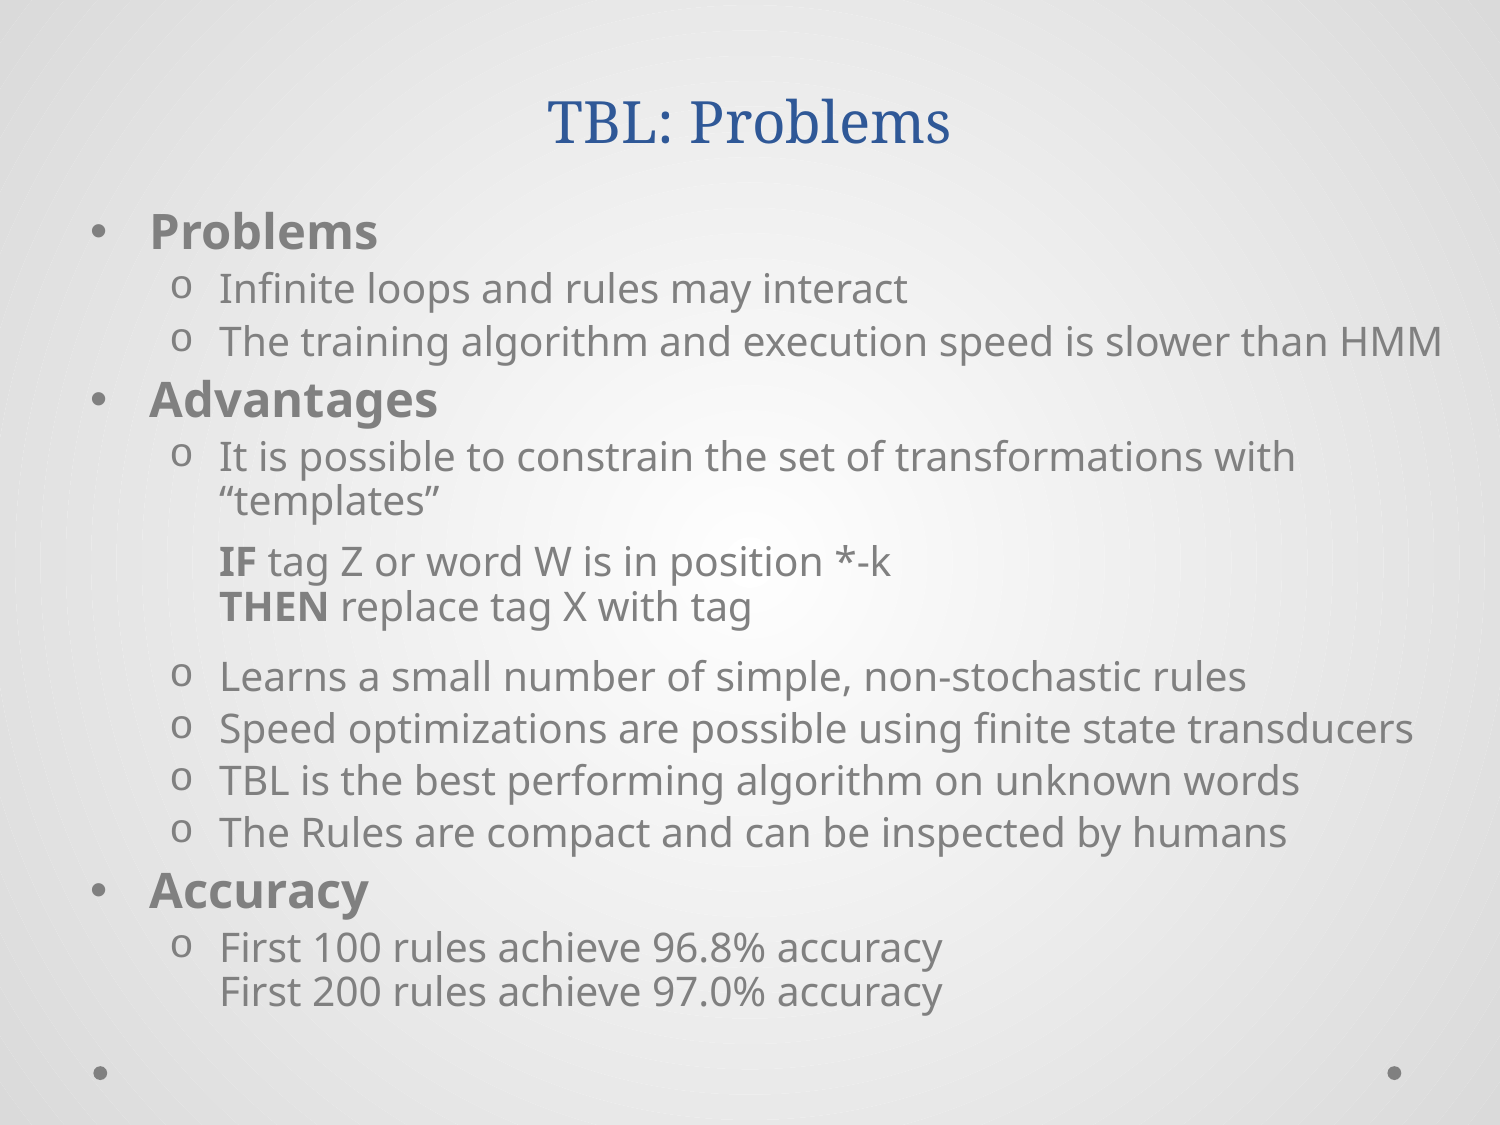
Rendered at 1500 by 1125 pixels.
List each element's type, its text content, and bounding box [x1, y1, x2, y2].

list Problems Infinite loops and rules may interact The training algorithm and execution speed is slower than HMM Advantages It is possible to constrain the set of transformations with “templates” IF tag Z or word W is in position *-k THEN replace tag X with tag Learns a small number of simple, non-stochastic rules Speed optimizations are possible using finite state transducers TBL is the best performing algorithm on unknown words The Rules are compact and can be inspected by humans Accuracy First 100 rules achieve 96.8% accuracy First 200 rules achieve 97.0% accuracy [75, 200, 1463, 1038]
title TBL: Problems [112, 62, 1388, 163]
